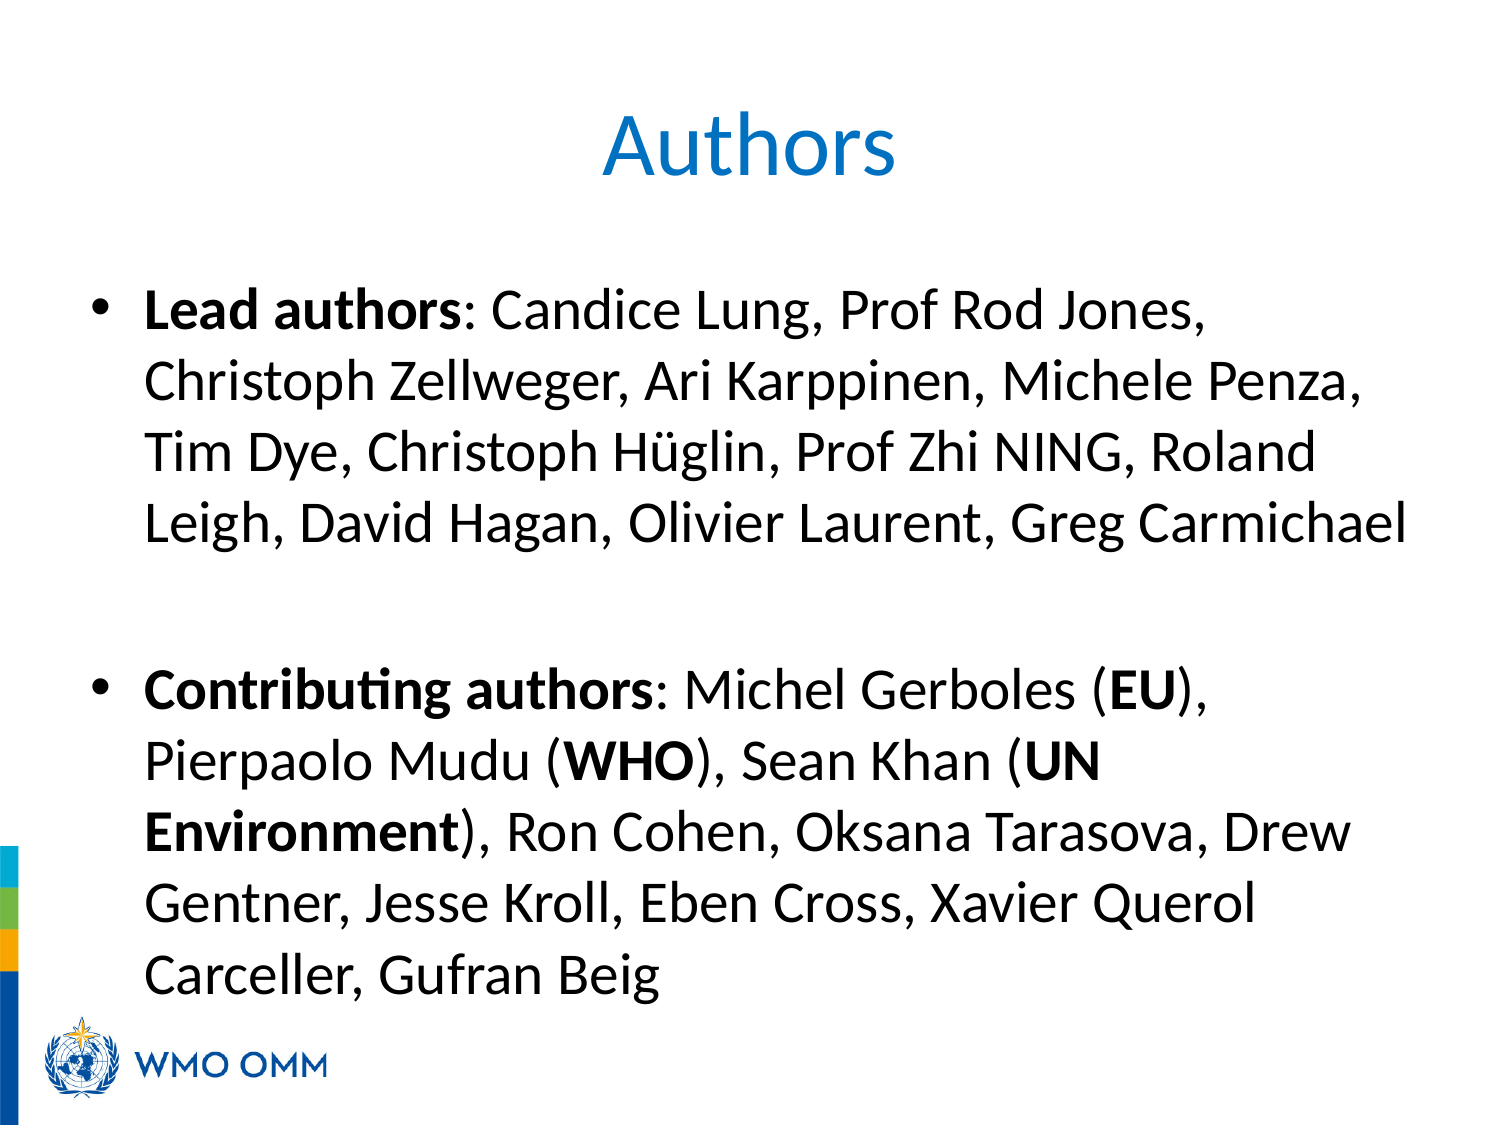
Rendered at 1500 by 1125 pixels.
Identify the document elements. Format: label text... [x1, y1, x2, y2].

list Lead authors: Candice Lung, Prof Rod Jones, Christoph Zellweger, Ari Karppinen, Michele Penza, Tim Dye, Christoph Hüglin, Prof Zhi NING, Roland Leigh, David Hagan, Olivier Laurent, Greg Carmichael Contributing authors: Michel Gerboles (EU), Pierpaolo Mudu (WHO), Sean Khan (UN Environment), Ron Cohen, Oksana Tarasova, Drew Gentner, Jesse Kroll, Eben Cross, Xavier Querol Carceller, Gufran Beig [75, 262, 1425, 1033]
title Authors [75, 45, 1425, 233]
picture [0, 845, 327, 1125]
